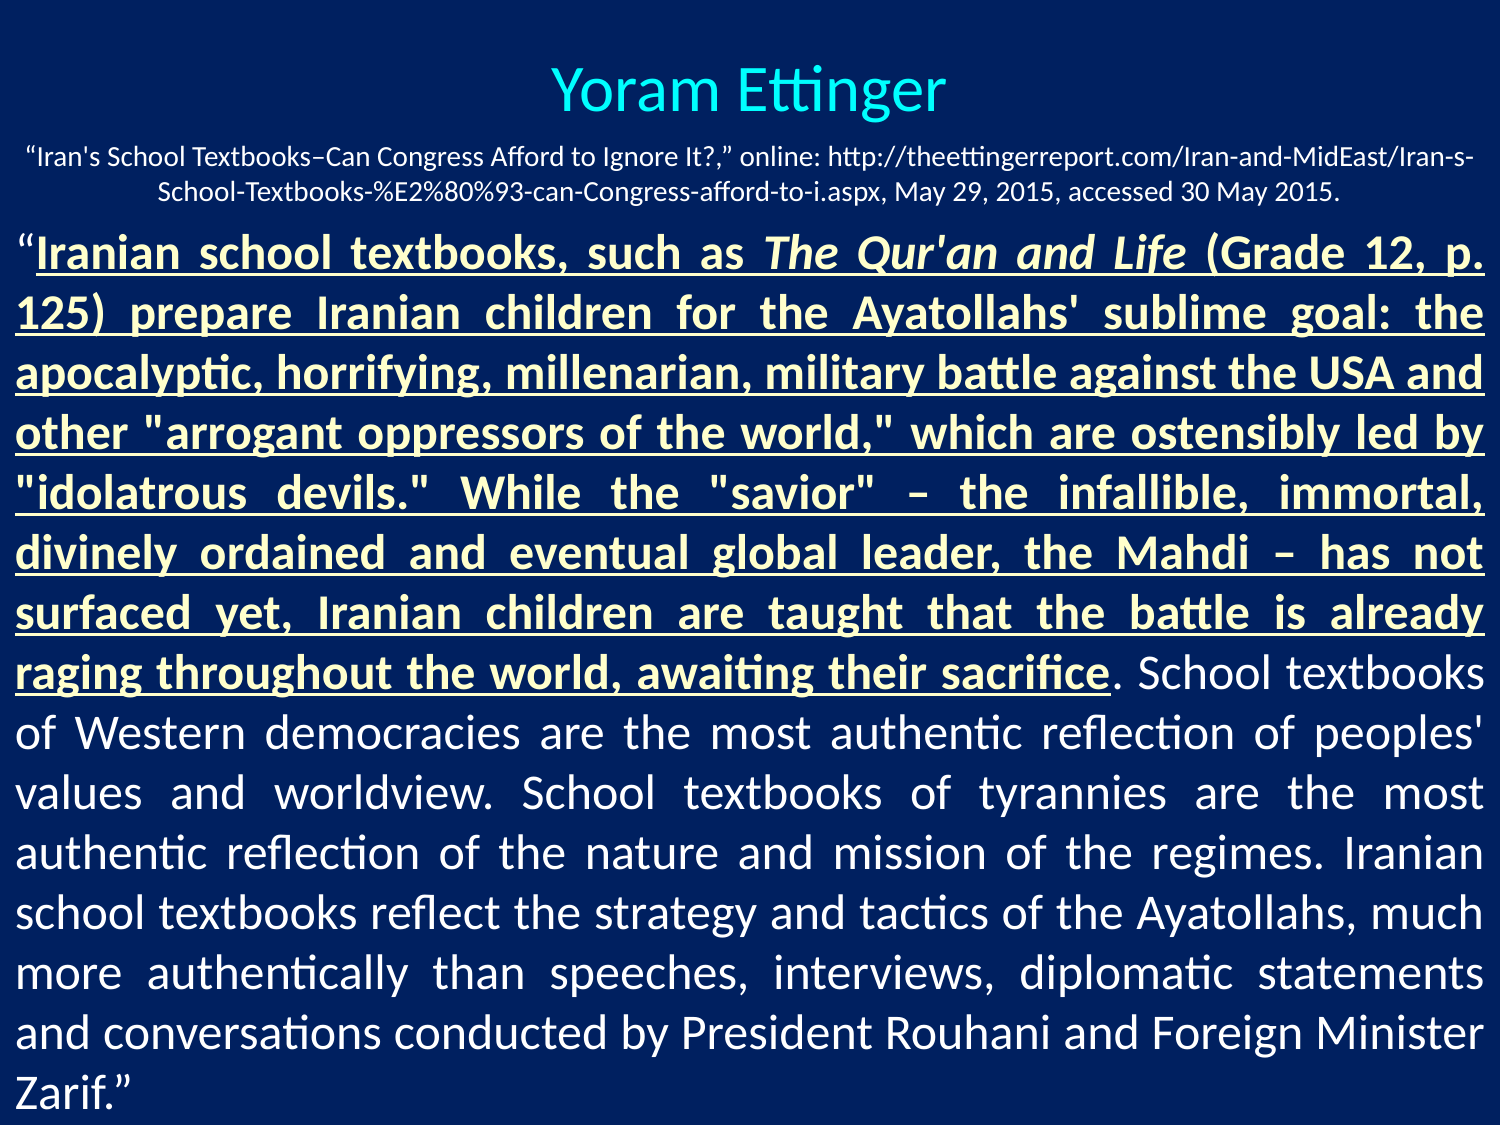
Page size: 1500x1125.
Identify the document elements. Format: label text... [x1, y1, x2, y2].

text_box “Iranian school textbooks, such as The Qur'an and Life (Grade 12, p. 125) prepare Iranian children for the Ayatollahs' sublime goal: the apocalyptic, horrifying, millenarian, military battle against the USA and other "arrogant oppressors of the world," which are ostensibly led by "idolatrous devils." While the "savior" – the infallible, immortal, divinely ordained and eventual global leader, the Mahdi – has not surfaced yet, Iranian children are taught that the battle is already raging throughout the world, awaiting their sacrifice. School textbooks of Western democracies are the most authentic reflection of peoples' values and worldview. School textbooks of tyrannies are the most authentic reflection of the nature and mission of the regimes. Iranian school textbooks reflect the strategy and tactics of the Ayatollahs, much more authentically than speeches, interviews, diplomatic statements and conversations conducted by President Rouhani and Foreign Minister Zarif.” [0, 215, 1500, 1125]
text_box Yoram Ettinger “Iran's School Textbooks‒Can Congress Afford to Ignore It?,” online: http://theettingerreport.com/Iran-and-MidEast/Iran-s-School-Textbooks-%E2%80%93-can-Congress-afford-to-i.aspx, May 29, 2015, accessed 30 May 2015. [0, 37, 1500, 215]
